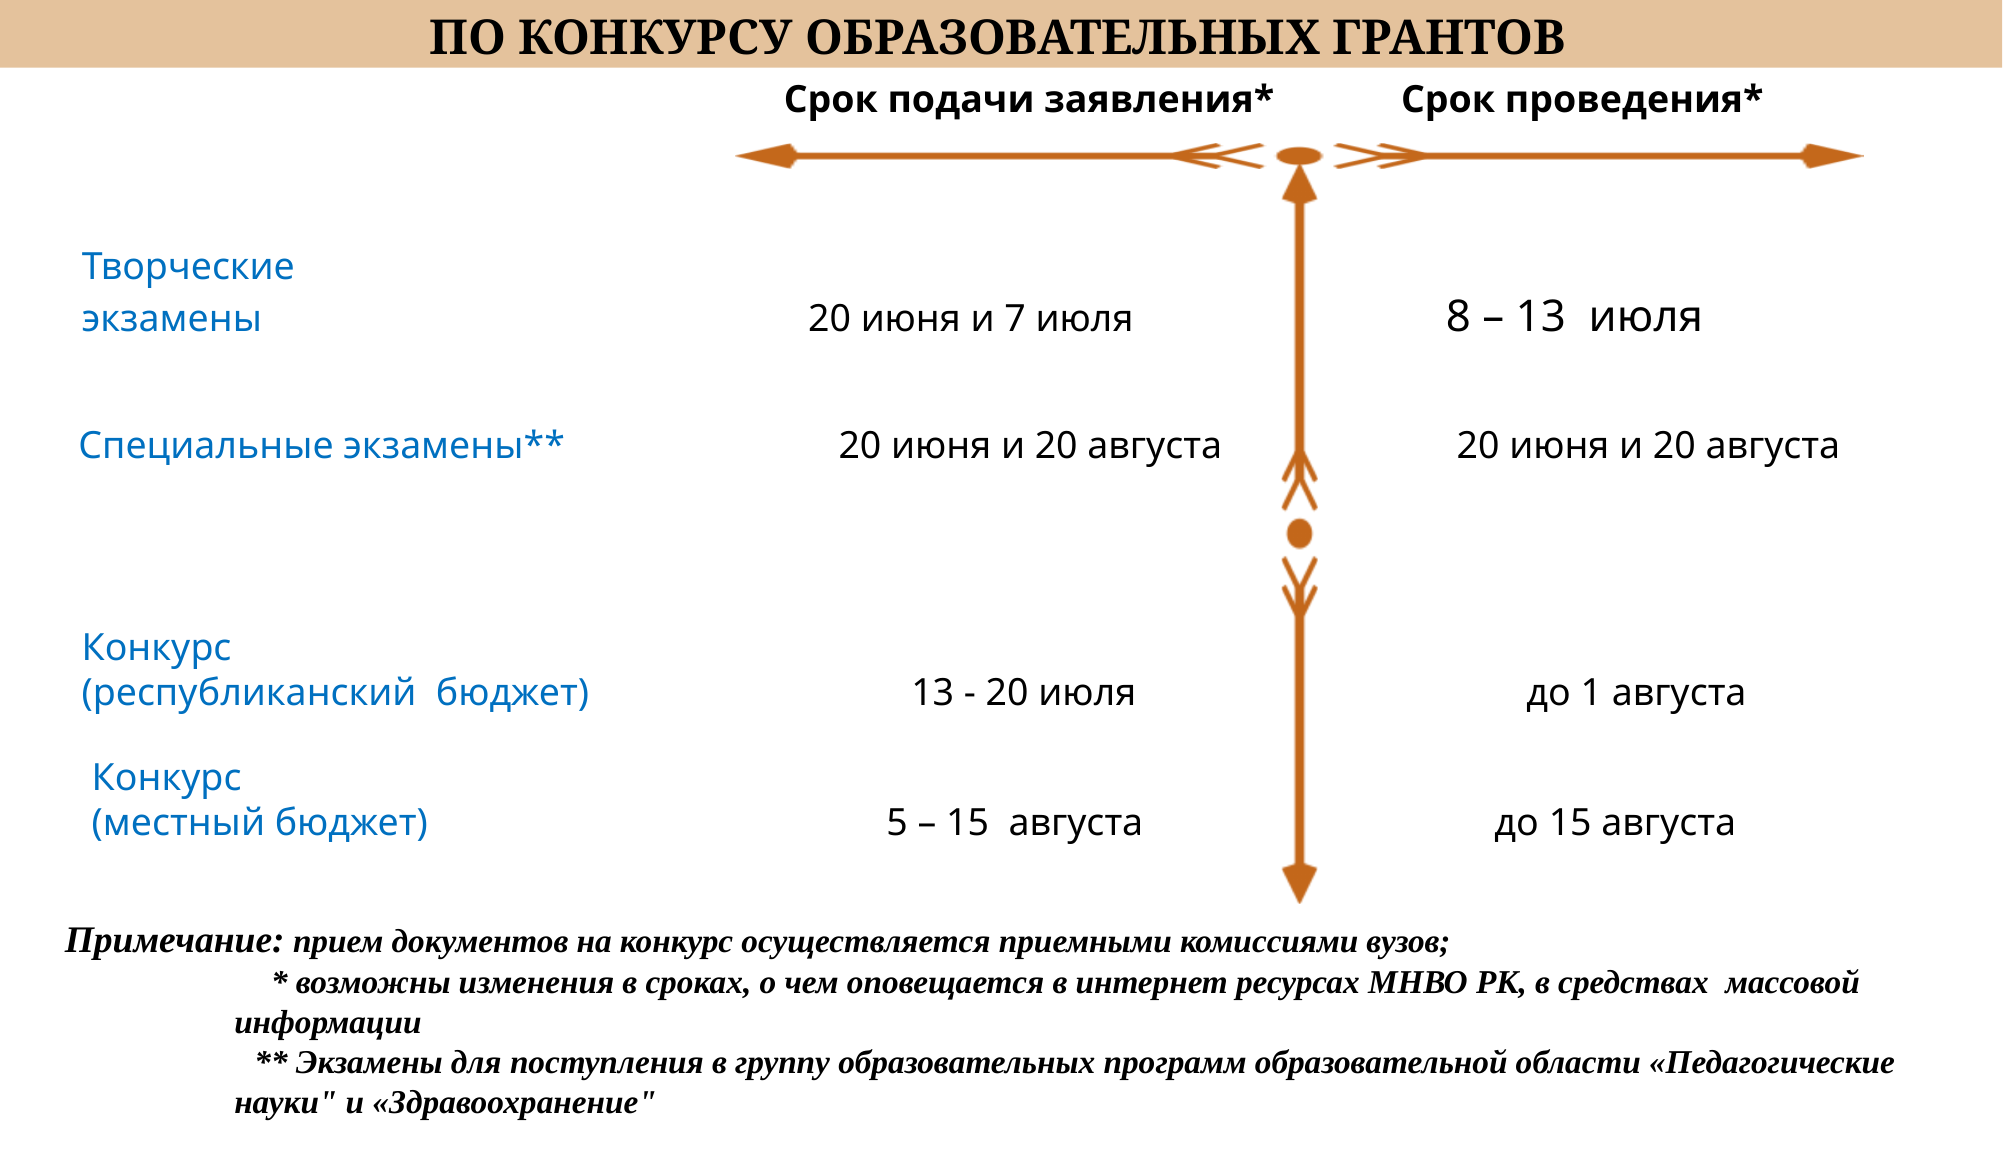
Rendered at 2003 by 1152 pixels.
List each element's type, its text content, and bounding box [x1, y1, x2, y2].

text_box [63, 67, 2003, 905]
text_box [1999, 0, 2003, 67]
text_box ПО КОНКУРСУ ОБРАЗОВАТЕЛЬНЫХ ГРАНТОВ [0, 0, 1999, 73]
text_box Примечание: прием документов на конкурс осуществляется приемными комиссиями вузов; * возможны изменения в сроках, о чем оповещается в интернет ресурсах МНВО РК, в средствах массовой информации ** Экзамены для поступления в группу образовательных программ образовательной области «Педагогические науки" и «Здравоохранение" [30, 906, 1989, 1129]
